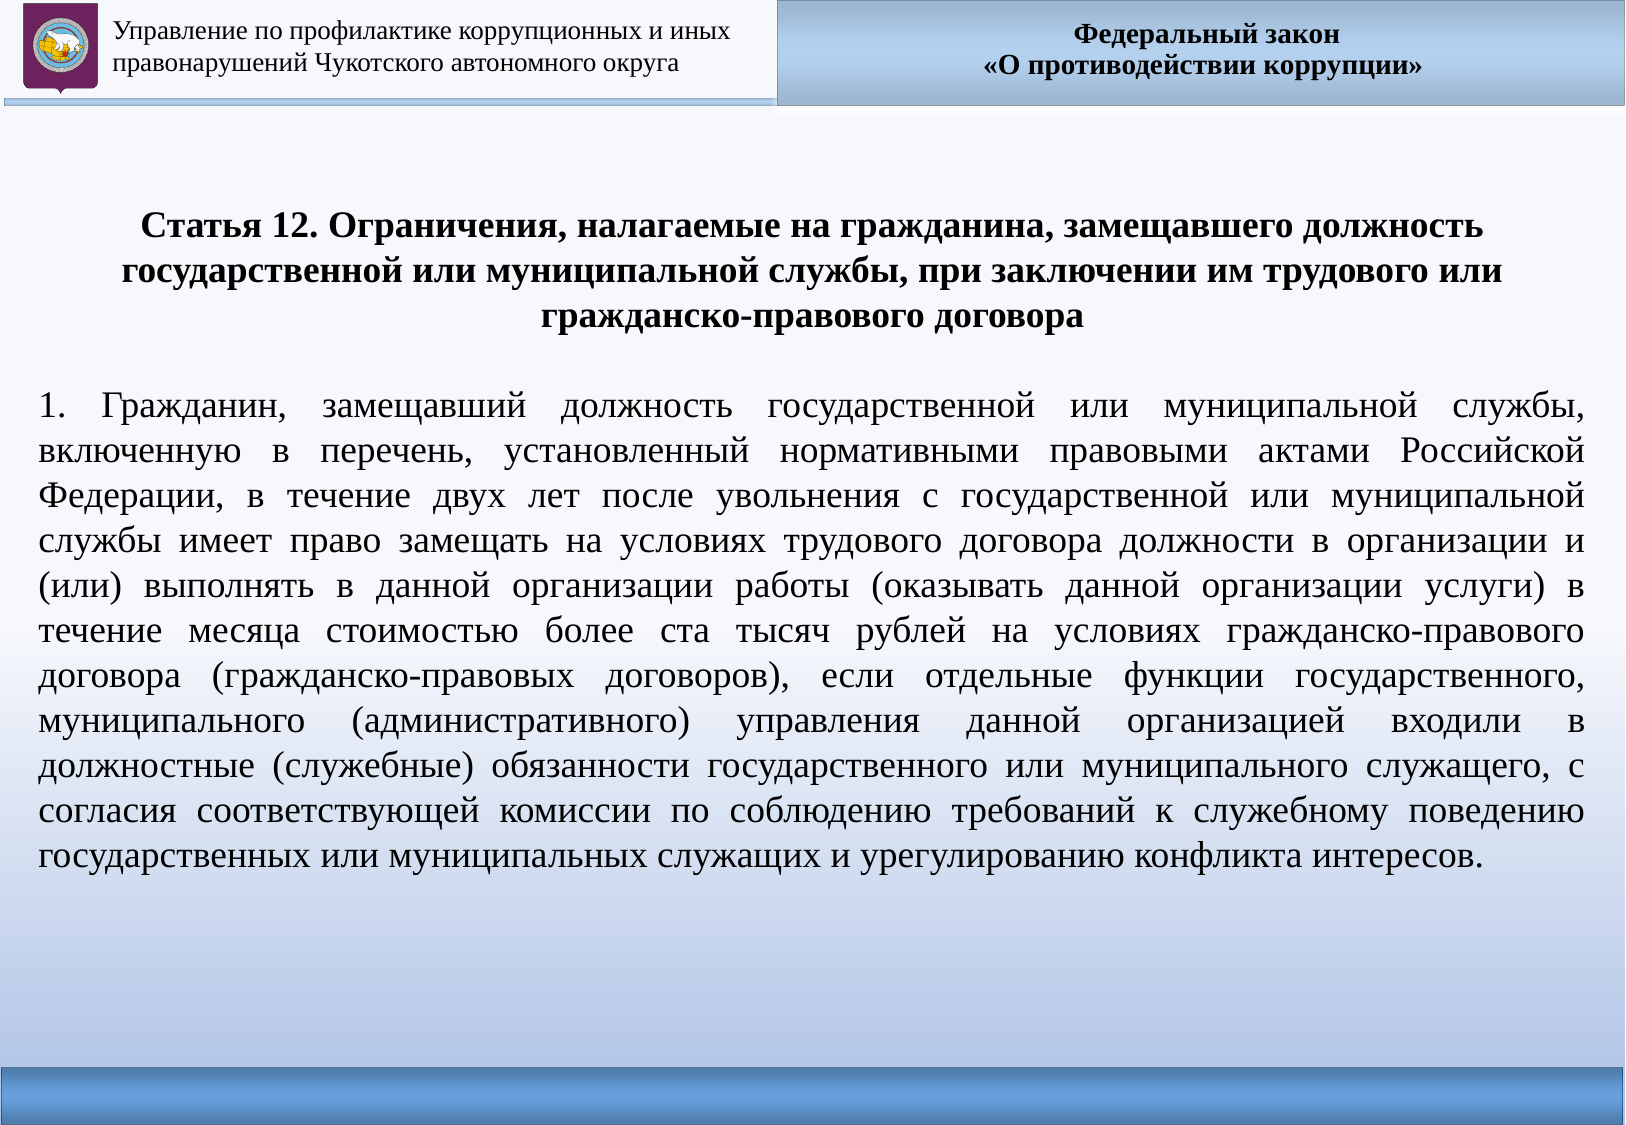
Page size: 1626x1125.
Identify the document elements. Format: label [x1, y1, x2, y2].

text_box [0, 0, 1625, 1125]
